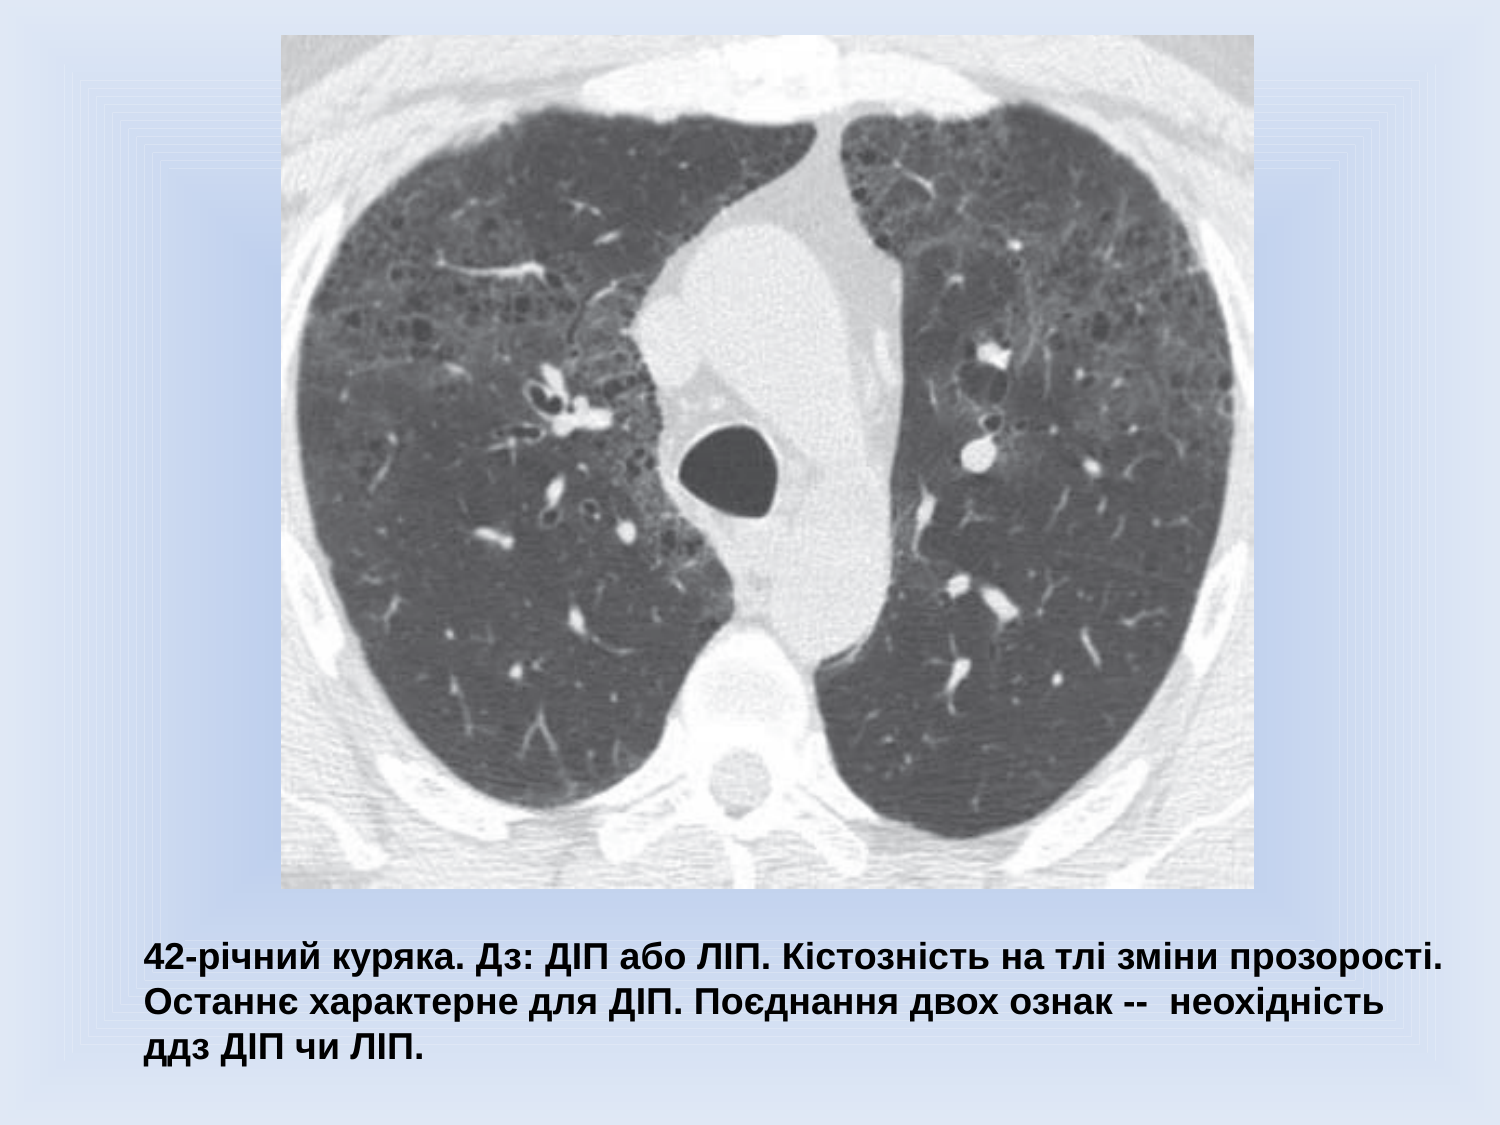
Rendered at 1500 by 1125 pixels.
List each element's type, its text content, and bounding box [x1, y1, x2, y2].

text_box 42-річний куряка. Дз: ДІП або ЛІП. Кістозність на тлі зміни прозорості. Останнє характерне для ДІП. Поєднання двох ознак -- неохідність ддз ДІП чи ЛІП. [128, 925, 1477, 1075]
picture [280, 34, 1255, 890]
